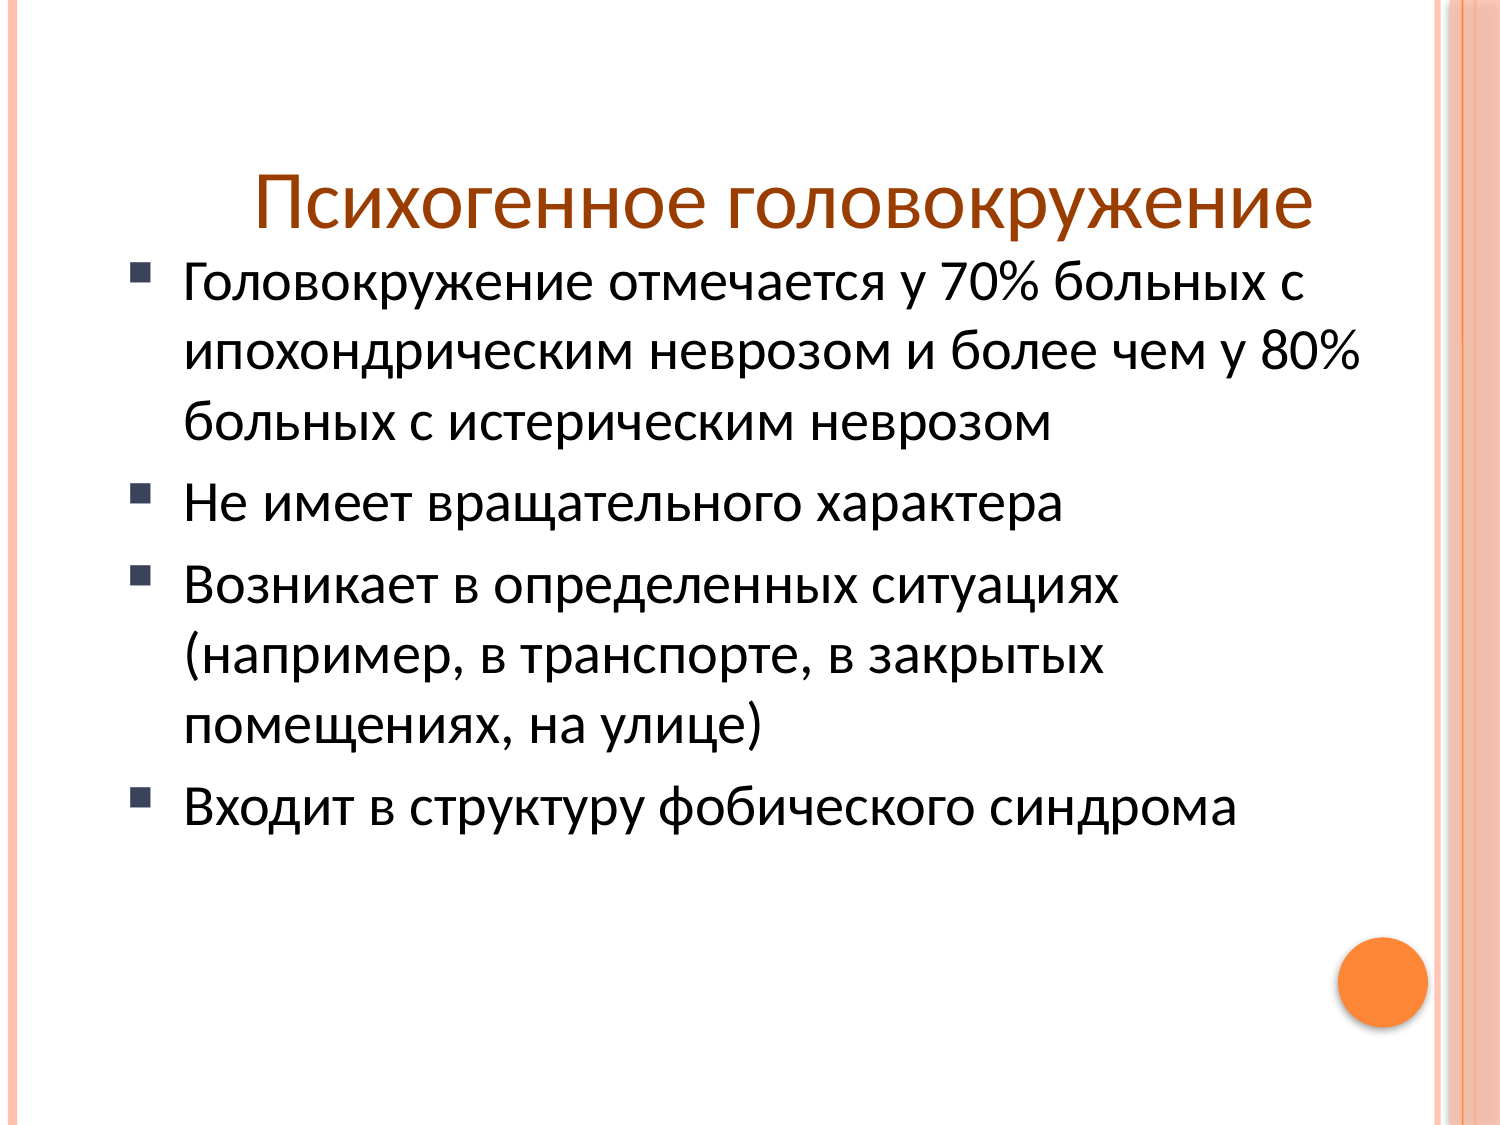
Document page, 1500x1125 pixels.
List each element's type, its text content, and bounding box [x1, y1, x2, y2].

text_box Головокружение отмечается у 70% больных с ипохондрическим неврозом и более чем у 80% больных с истерическим неврозом Не имеет вращательного характера Возникает в определенных ситуациях (например, в транспорте, в закрытых помещениях, на улице) Входит в структуру фобического синдрома [112, 234, 1388, 1000]
text_box Психогенное головокружение [147, 101, 1423, 290]
